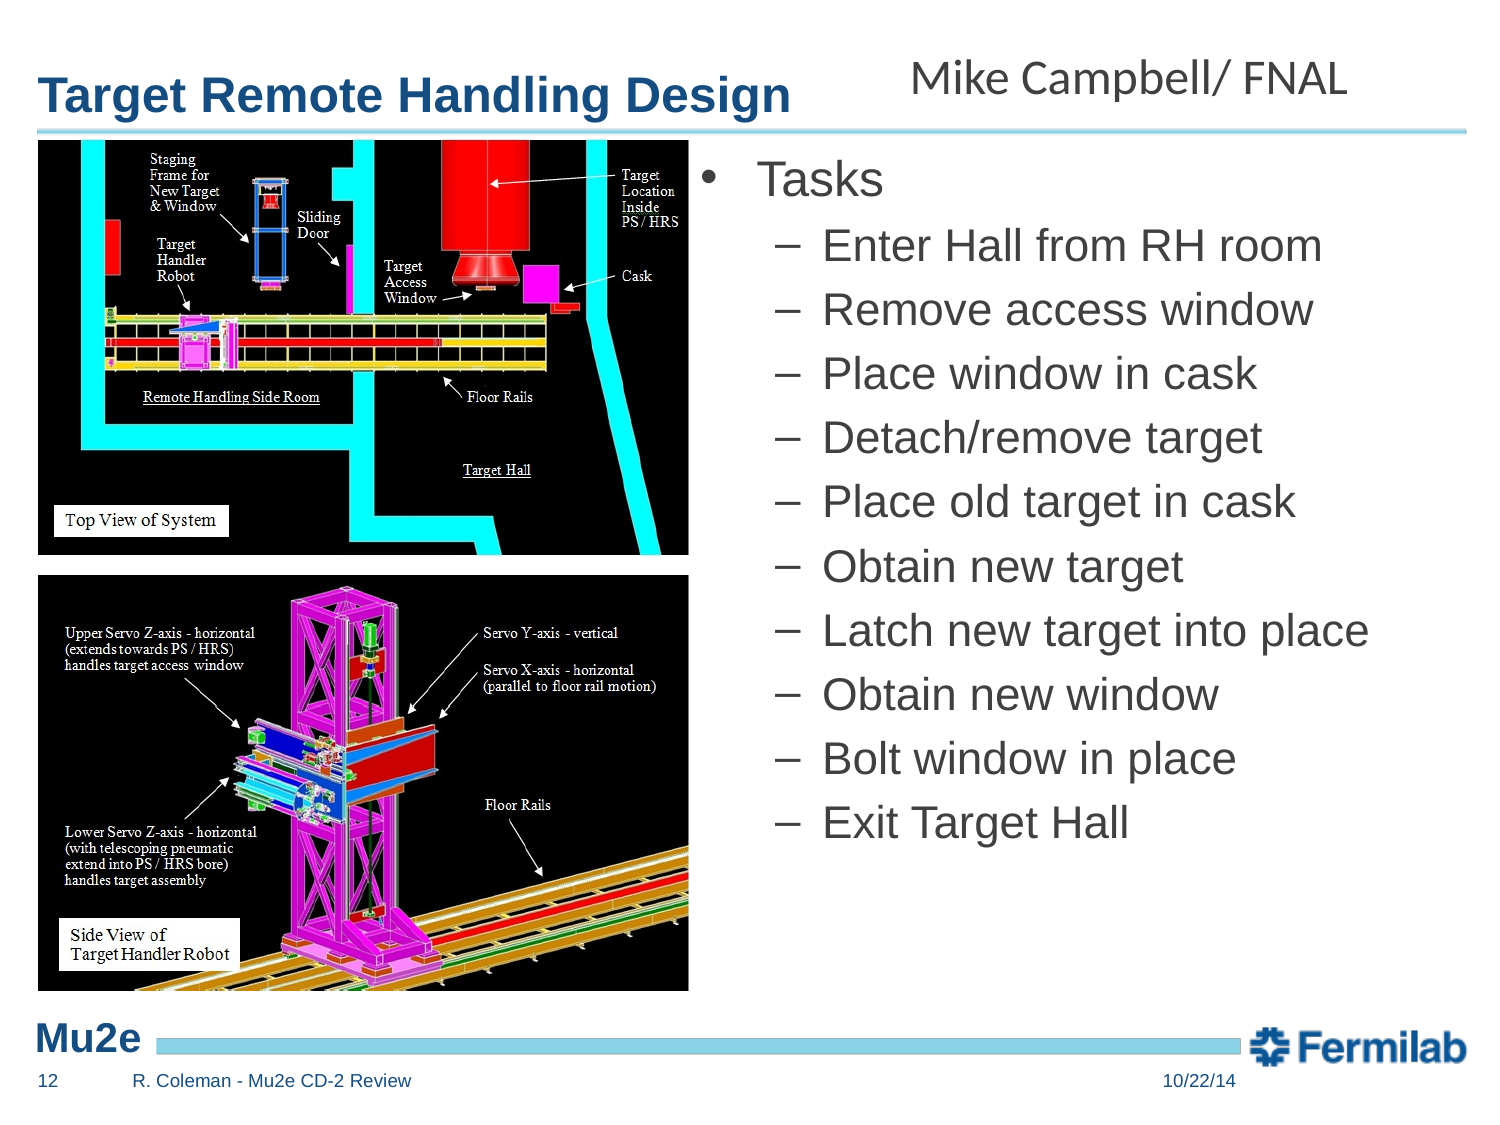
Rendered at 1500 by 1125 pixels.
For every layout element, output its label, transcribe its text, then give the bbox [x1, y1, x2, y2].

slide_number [1059, 1068, 1237, 1109]
title Target Remote Handling Design [37, 17, 1463, 123]
slide_number 12 [37, 1068, 111, 1109]
list Tasks Enter Hall from RH room Remove access window Place window in cask Detach/remove target Place old target in cask Obtain new target Latch new target into place Obtain new window Bolt window in place Exit Target Hall [700, 146, 1463, 966]
footer R. Coleman - Mu2e CD-2 Review [132, 1068, 1014, 1109]
picture [37, 139, 690, 991]
text_box Mike Campbell/ FNAL [894, 37, 1363, 112]
